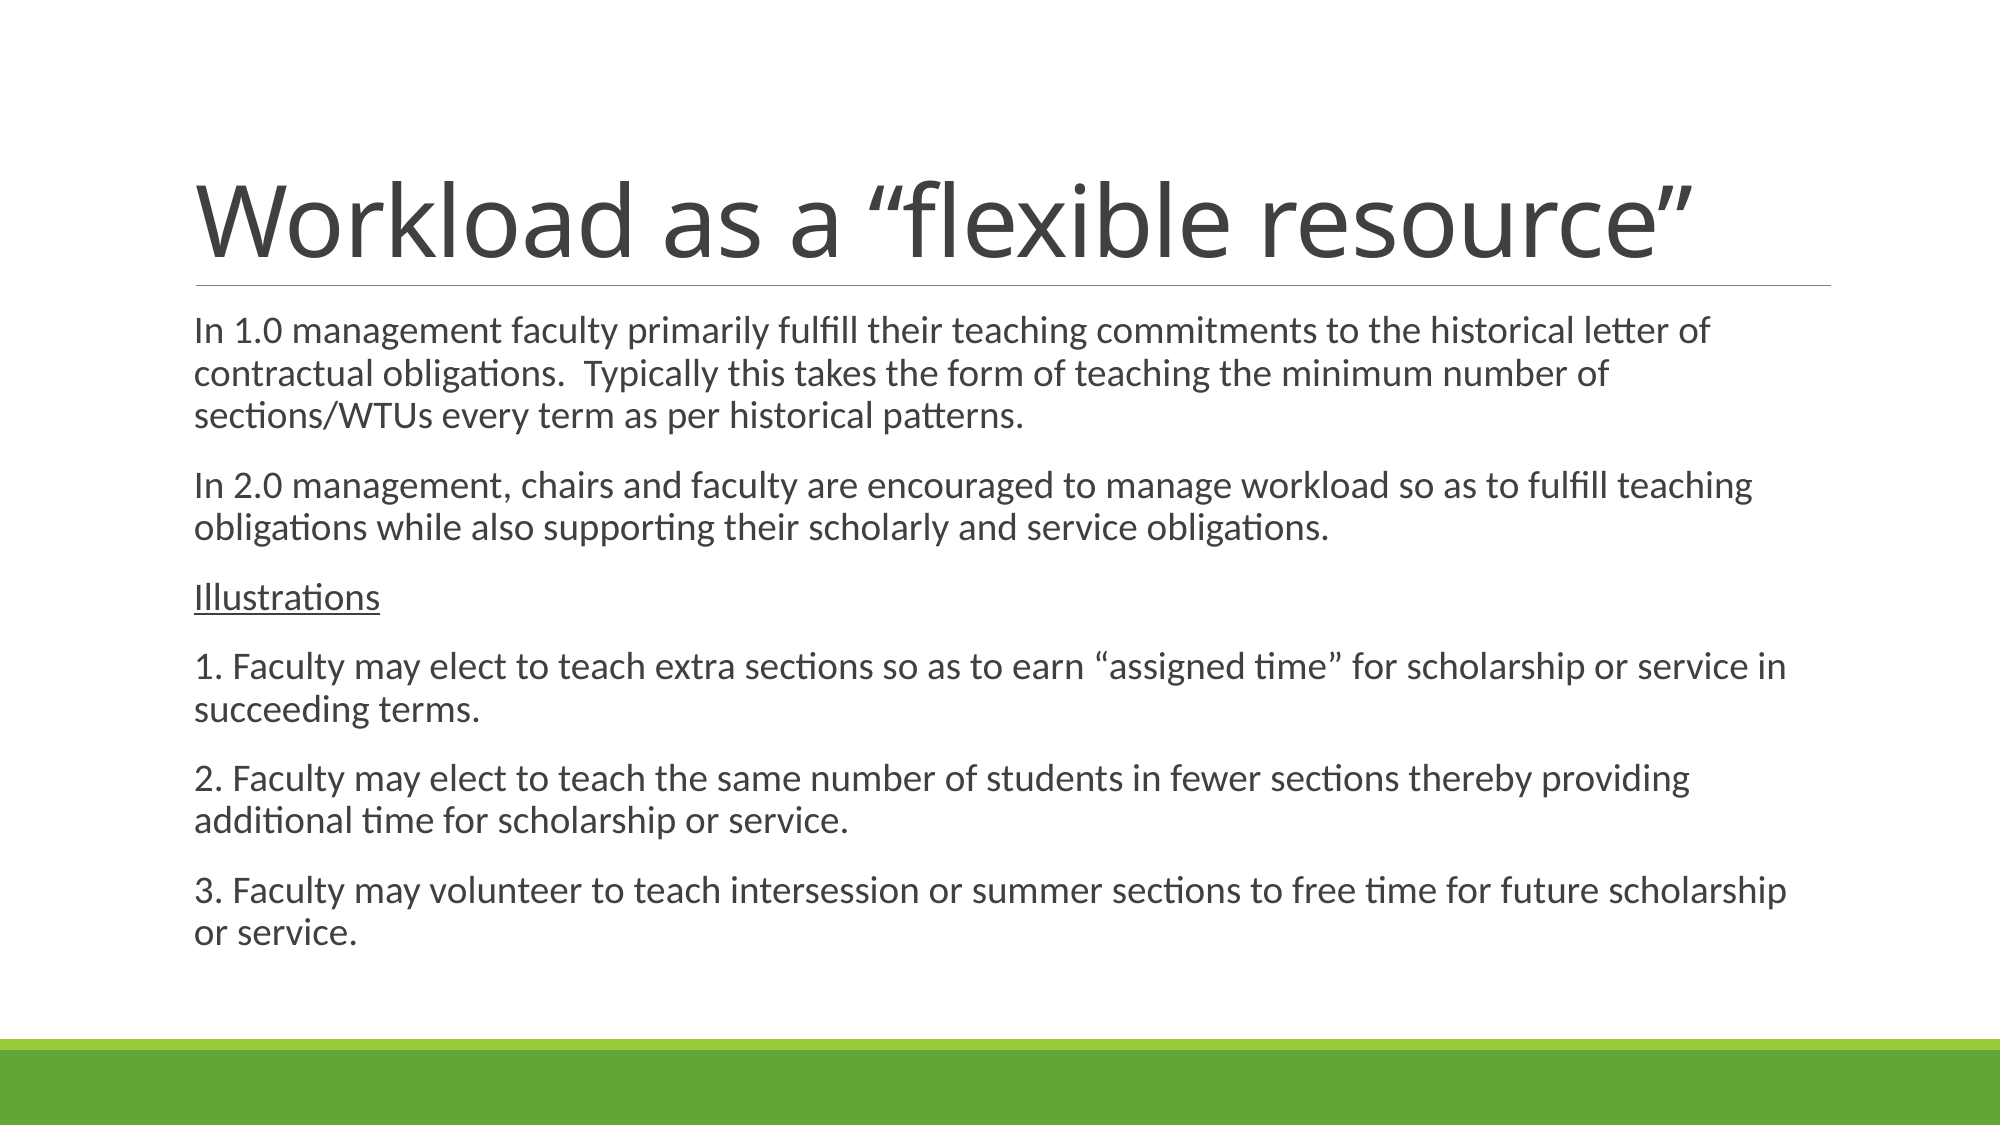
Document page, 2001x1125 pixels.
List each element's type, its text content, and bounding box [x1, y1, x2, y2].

title Workload as a “flexible resource” [180, 47, 1830, 285]
list In 1.0 management faculty primarily fulfill their teaching commitments to the historical letter of contractual obligations. Typically this takes the form of teaching the minimum number of sections/WTUs every term as per historical patterns. In 2.0 management, chairs and faculty are encouraged to manage workload so as to fulfill teaching obligations while also supporting their scholarly and service obligations. Illustrations 1. Faculty may elect to teach extra sections so as to earn “assigned time” for scholarship or service in succeeding terms. 2. Faculty may elect to teach the same number of students in fewer sections thereby providing additional time for scholarship or service. 3. Faculty may volunteer to teach intersession or summer sections to free time for future scholarship or service. [180, 302, 1830, 963]
